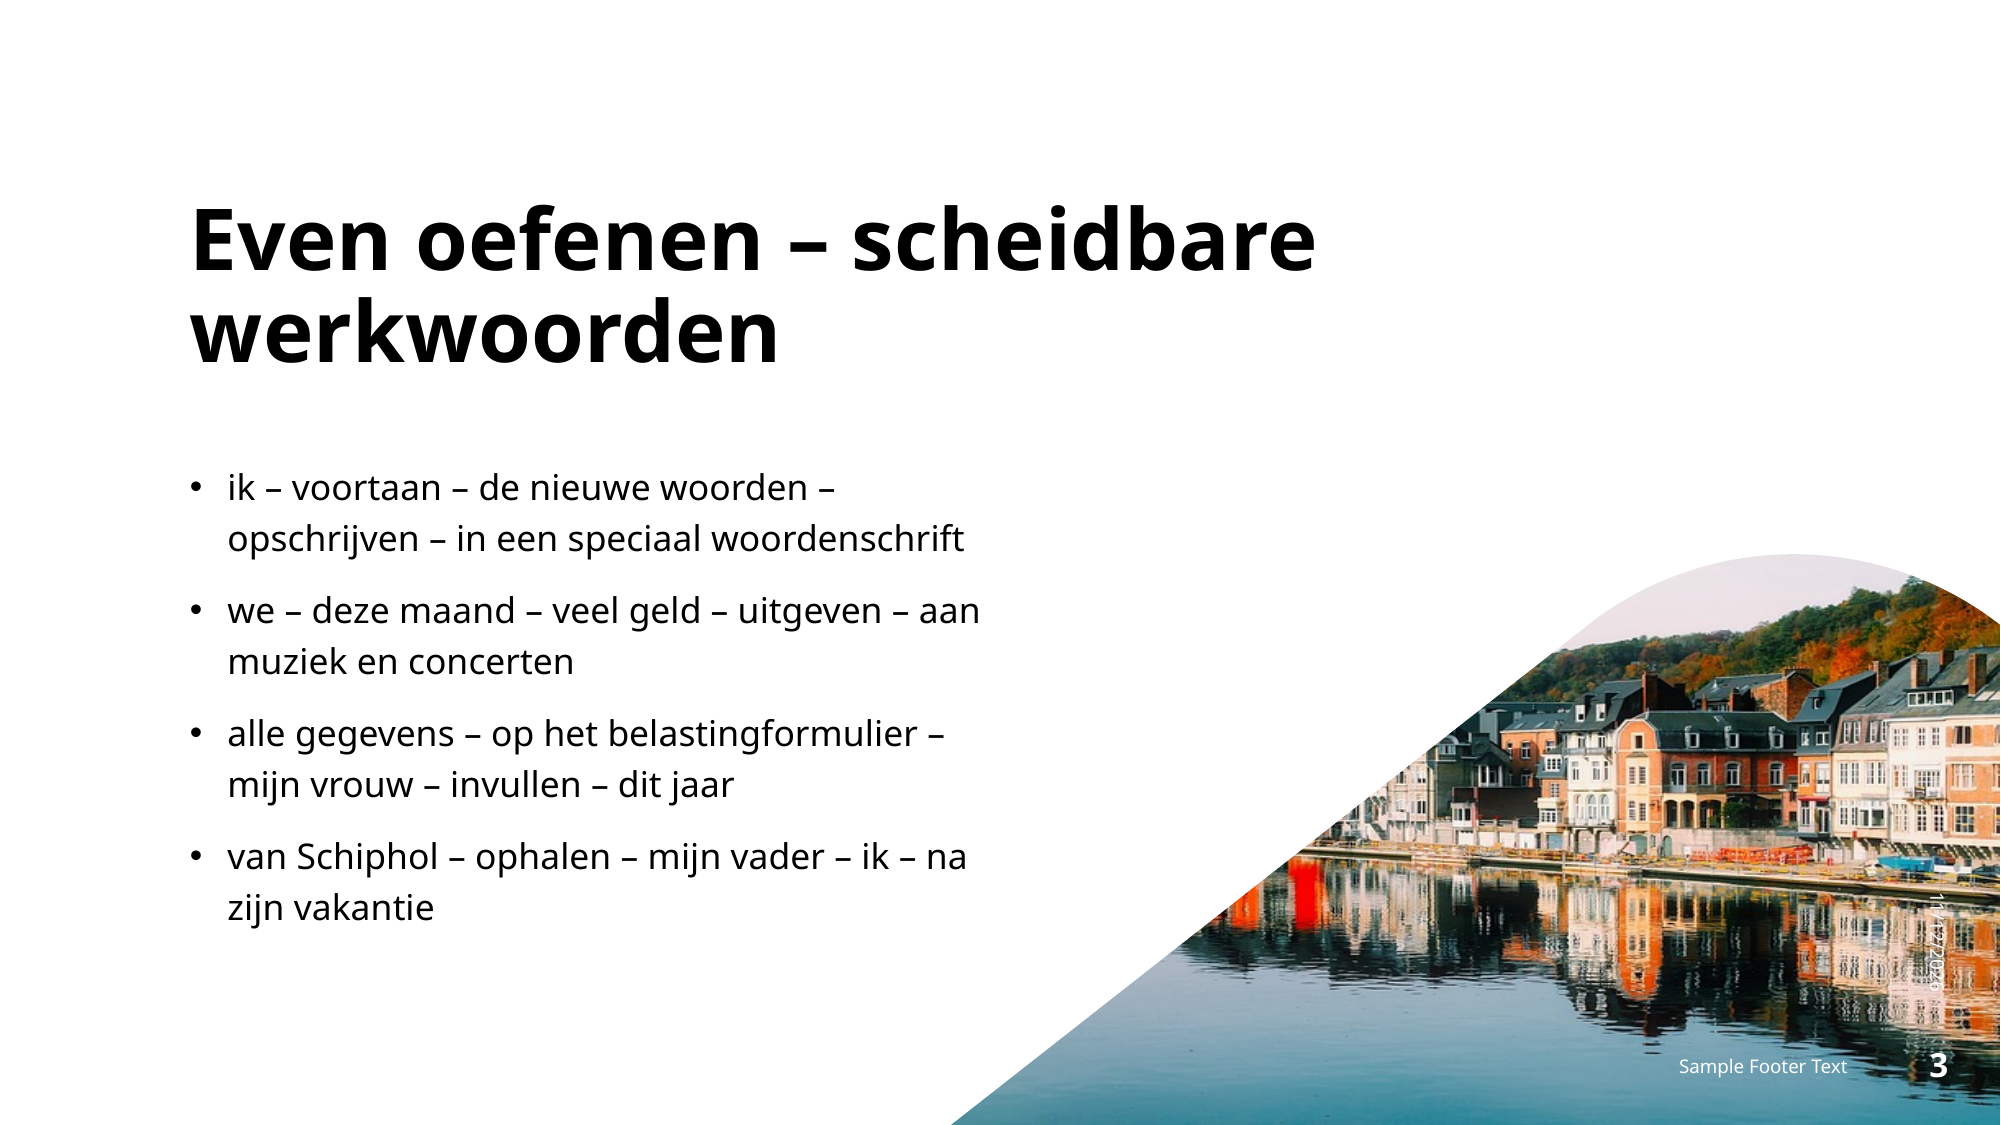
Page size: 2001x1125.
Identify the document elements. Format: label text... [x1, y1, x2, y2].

list ik – voortaan – de nieuwe woorden – opschrijven – in een speciaal woordenschrift we – deze maand – veel geld – uitgeven – aan muziek en concerten alle gegevens – op het belastingformulier – mijn vrouw – invullen – dit jaar van Schiphol – ophalen – mijn vader – ik – na zijn vakantie [174, 448, 1000, 938]
picture [950, 554, 2000, 1125]
title Even oefenen – scheidbare werkwoorden [174, 185, 1587, 392]
